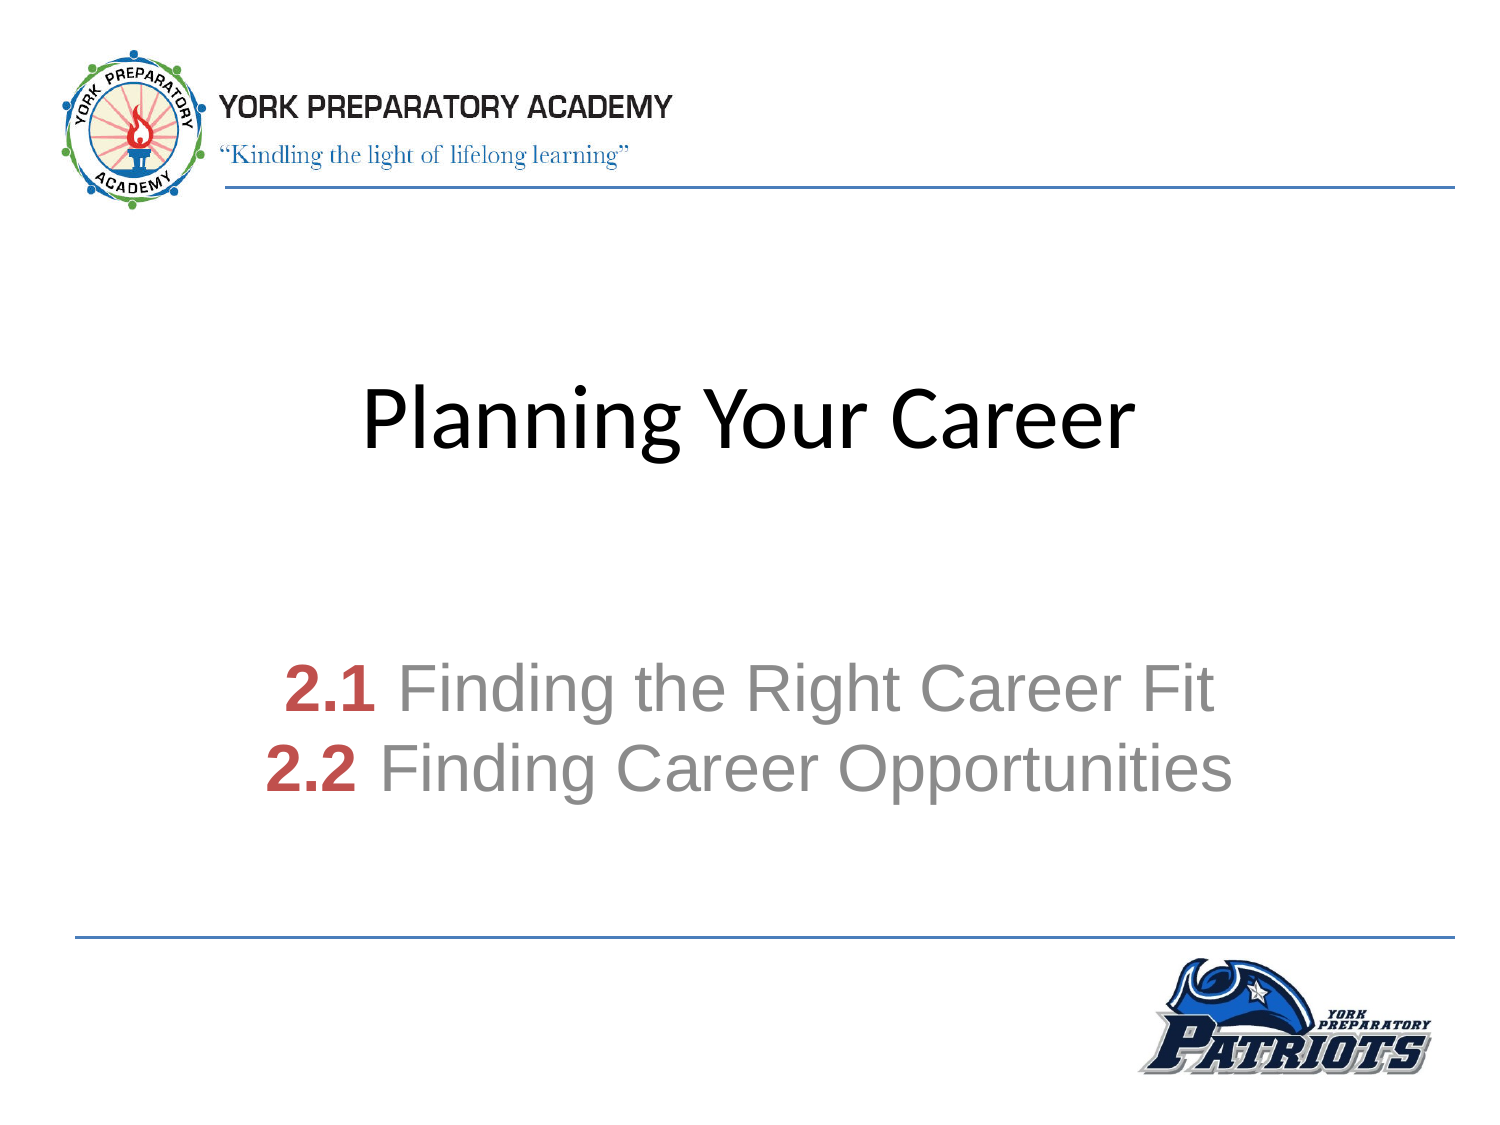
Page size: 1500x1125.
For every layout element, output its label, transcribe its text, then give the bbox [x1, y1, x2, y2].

title Planning Your Career [112, 349, 1388, 591]
picture [1137, 958, 1432, 1088]
subtitle 2.1 Finding the Right Career Fit 2.2 Finding Career Opportunities [225, 637, 1275, 925]
picture [37, 24, 707, 216]
